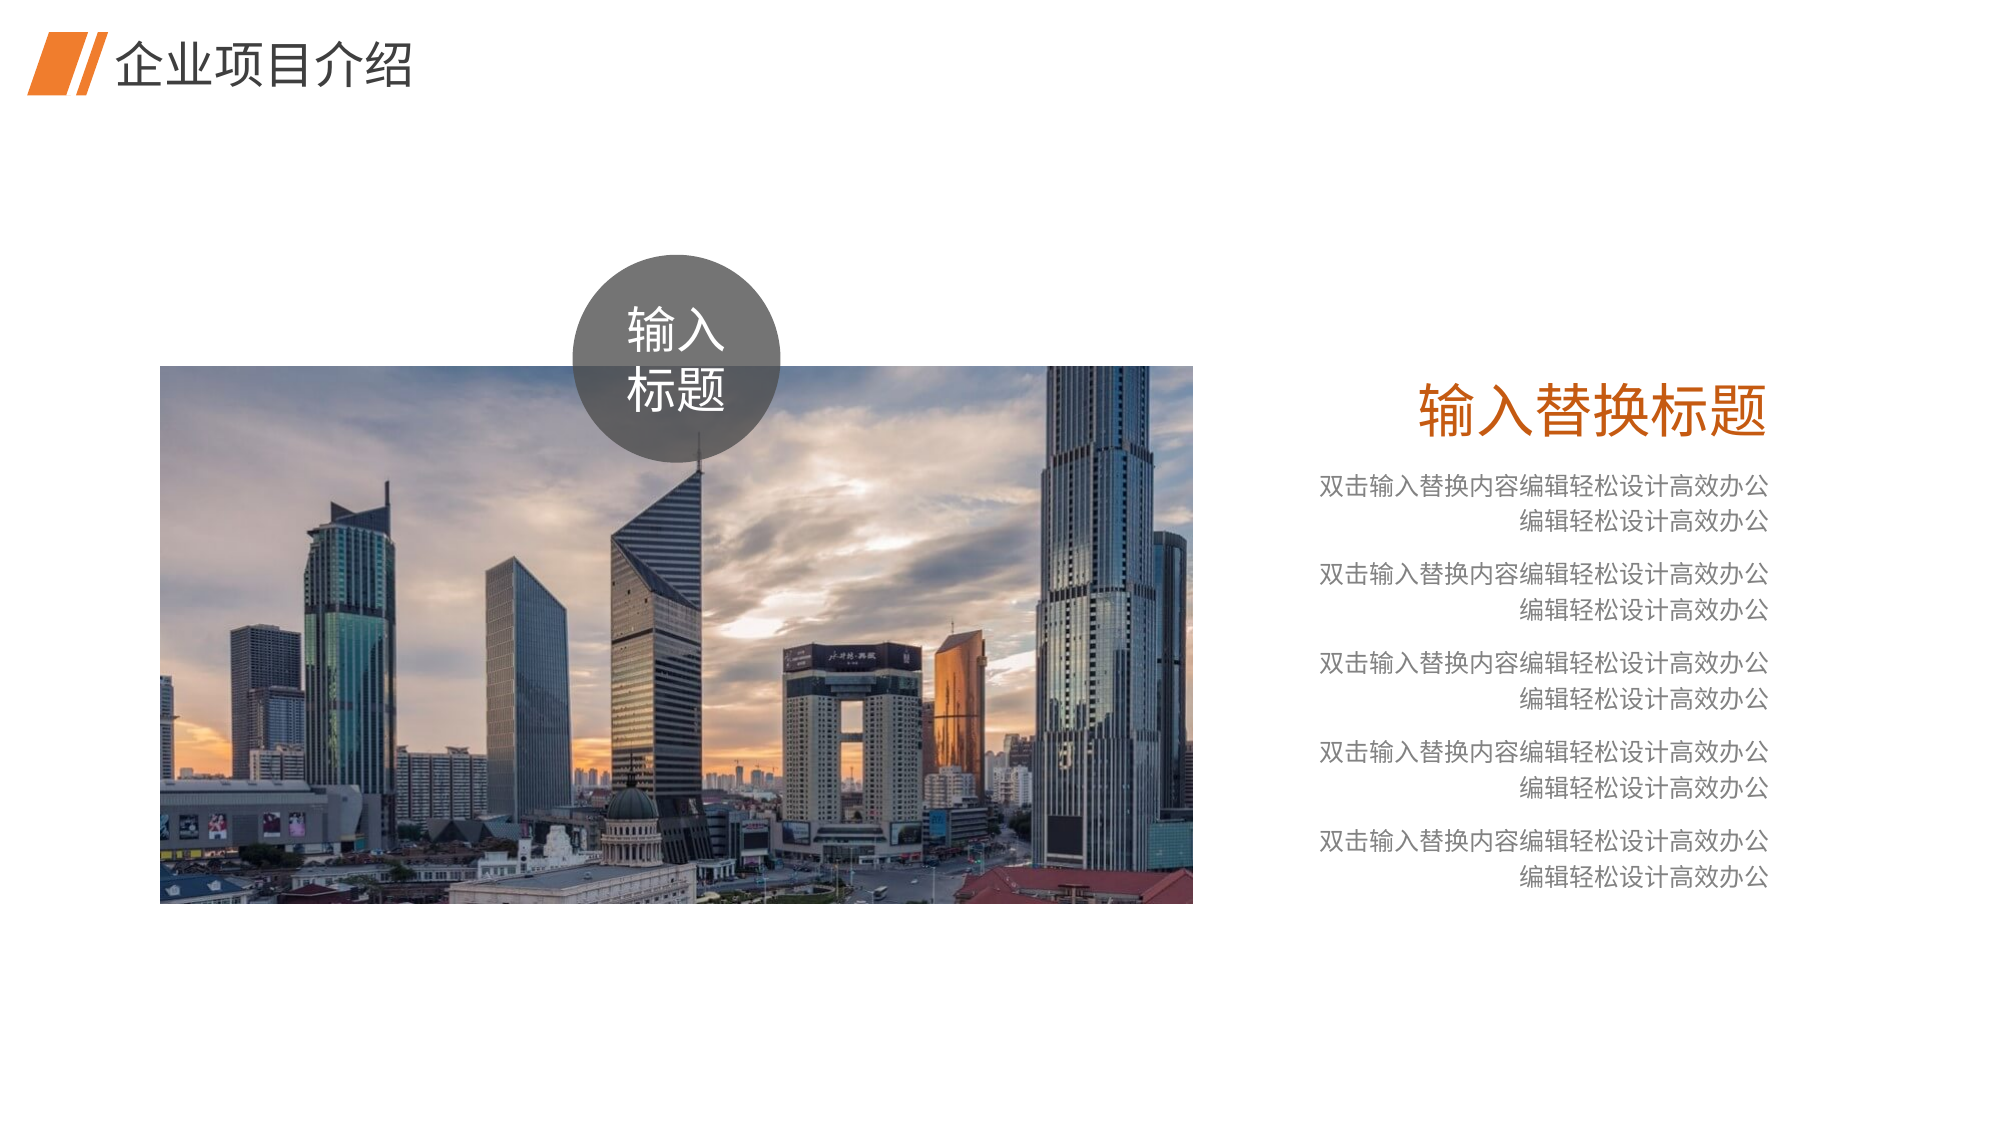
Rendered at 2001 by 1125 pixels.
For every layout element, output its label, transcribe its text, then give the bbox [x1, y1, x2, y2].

text_box 双击输入替换内容编辑轻松设计高效办公 编辑轻松设计高效办公 [1237, 812, 1785, 900]
text_box 双击输入替换内容编辑轻松设计高效办公 编辑轻松设计高效办公 [1237, 456, 1785, 544]
text_box 双击输入替换内容编辑轻松设计高效办公 编辑轻松设计高效办公 [1237, 545, 1785, 633]
text_box 双击输入替换内容编辑轻松设计高效办公 编辑轻松设计高效办公 [1237, 723, 1785, 811]
title 企业项目介绍 [99, 25, 433, 102]
picture [160, 366, 1193, 904]
text_box 输入替换标题 [1402, 366, 1782, 452]
text_box 输入 标题 [572, 254, 781, 366]
text_box 双击输入替换内容编辑轻松设计高效办公 编辑轻松设计高效办公 [1237, 634, 1785, 722]
